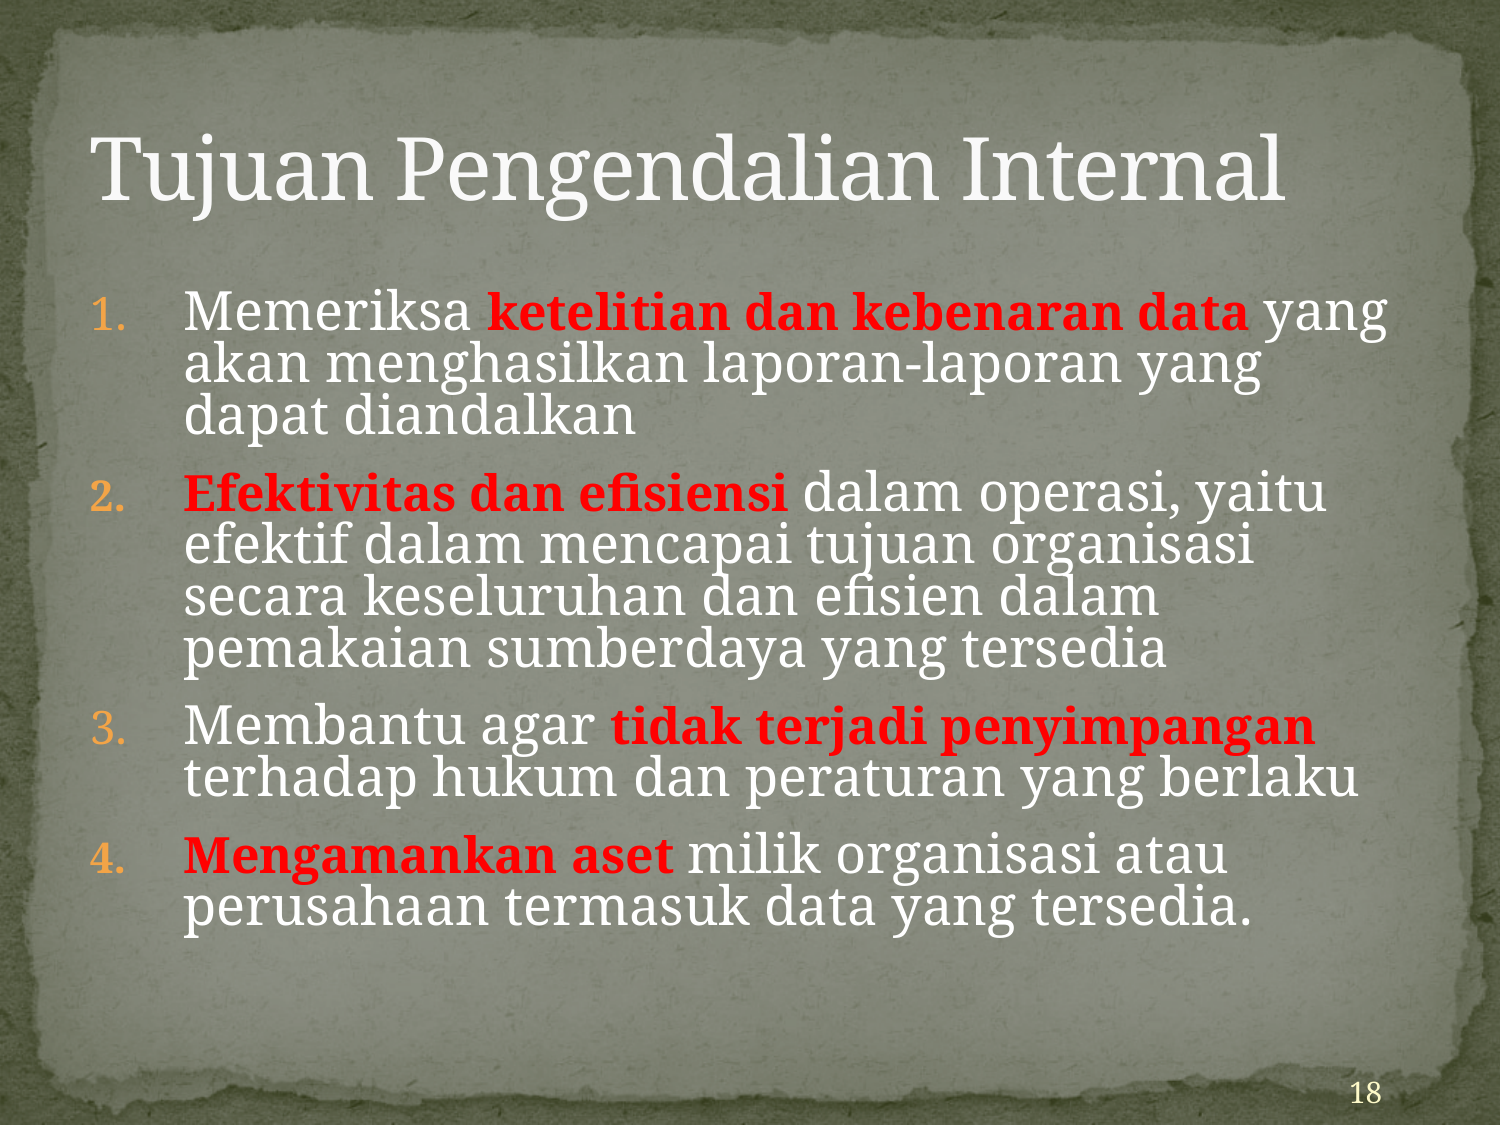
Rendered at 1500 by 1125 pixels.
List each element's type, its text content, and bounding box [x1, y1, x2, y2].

list Memeriksa ketelitian dan kebenaran data yang akan menghasilkan laporan-laporan yang dapat diandalkan Efektivitas dan efisiensi dalam operasi, yaitu efektif dalam mencapai tujuan organisasi secara keseluruhan dan efisien dalam pemakaian sumberdaya yang tersedia Membantu agar tidak terjadi penyimpangan terhadap hukum dan peraturan yang berlaku Mengamankan aset milik organisasi atau perusahaan termasuk data yang tersedia. [75, 281, 1425, 1006]
slide_number 18 [1293, 1073, 1438, 1115]
title Tujuan Pengendalian Internal [74, 24, 1425, 225]
